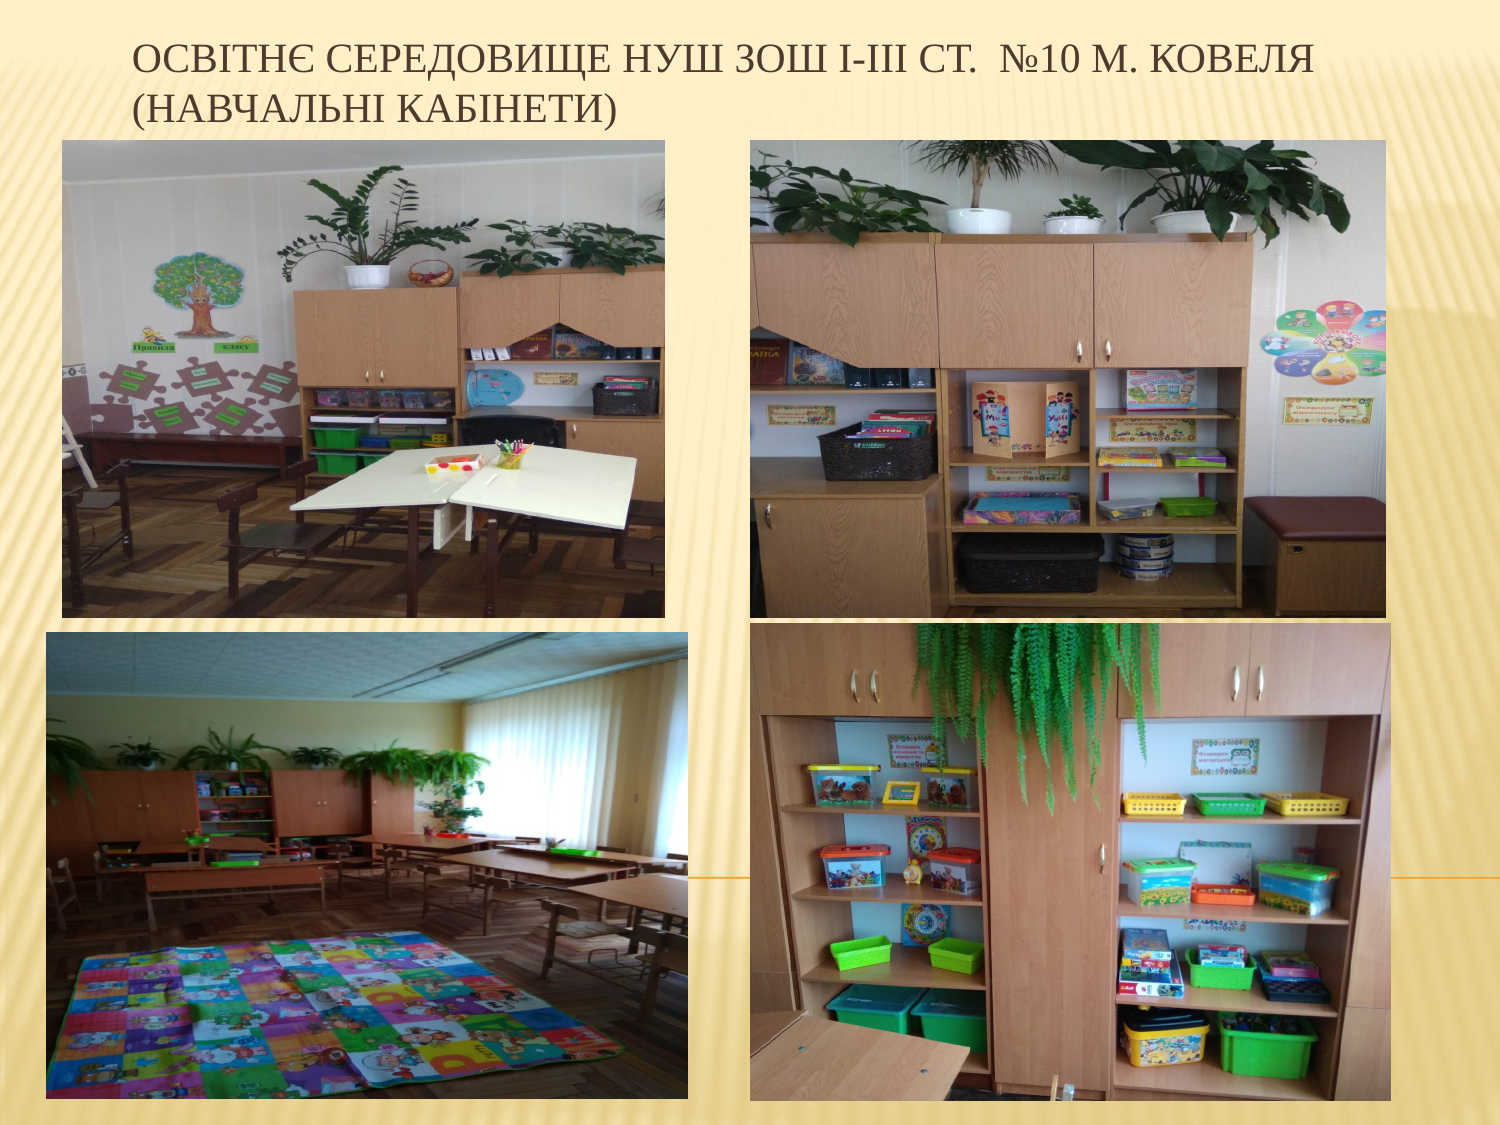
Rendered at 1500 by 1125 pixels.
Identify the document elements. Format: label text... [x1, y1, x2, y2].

title Освітнє середовище НУШ ЗОШ І-ІІІ ст. №10 м. Ковеля (навчальні кабінети) [117, 23, 1393, 164]
picture [749, 140, 1387, 618]
picture [46, 632, 688, 1099]
picture [62, 140, 665, 618]
picture [749, 623, 1391, 1102]
